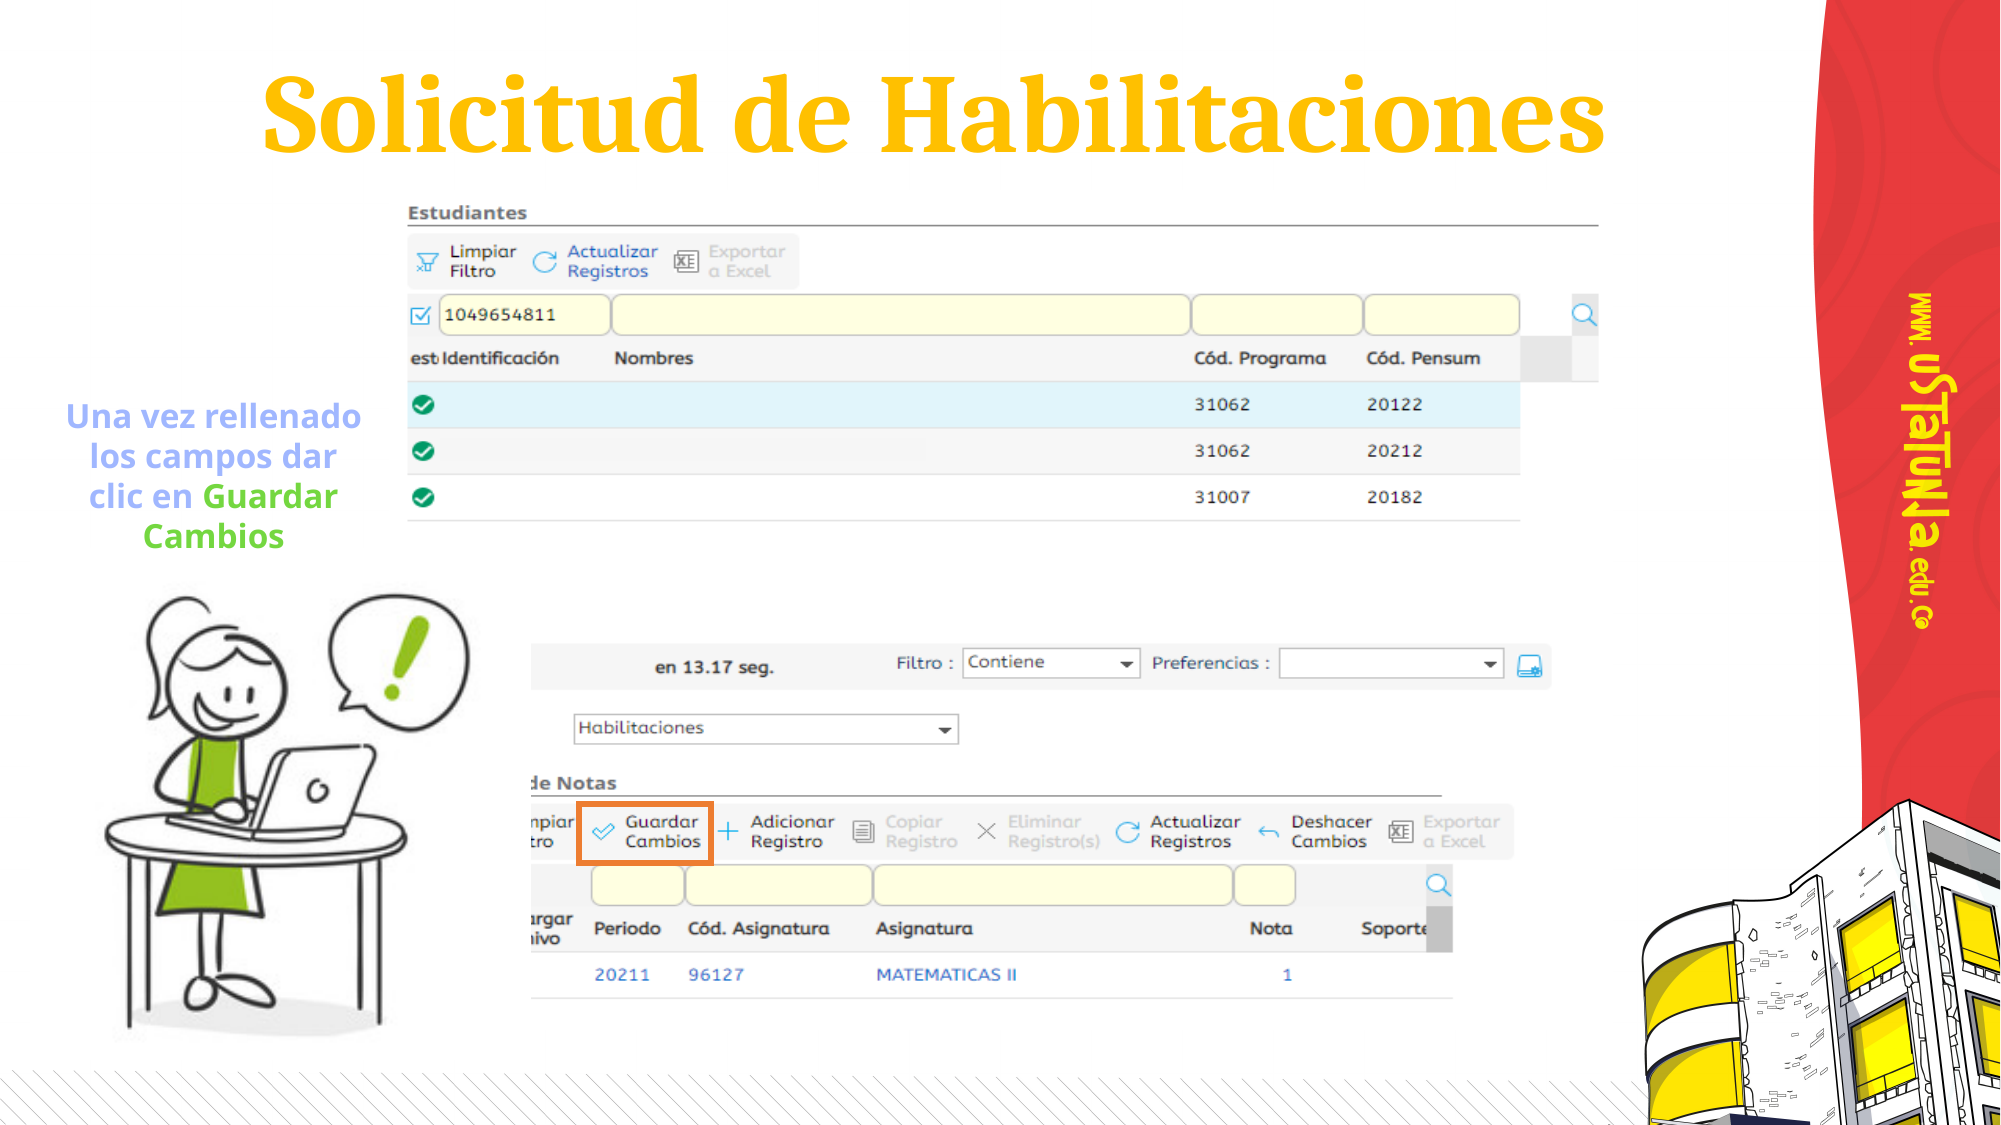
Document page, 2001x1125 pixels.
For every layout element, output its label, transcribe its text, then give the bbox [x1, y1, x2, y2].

text_box Una vez rellenado los campos dar clic en Guardar Cambios [43, 387, 385, 548]
text_box Solicitud de Habilitaciones [103, 32, 1771, 183]
picture [0, 0, 2001, 1125]
